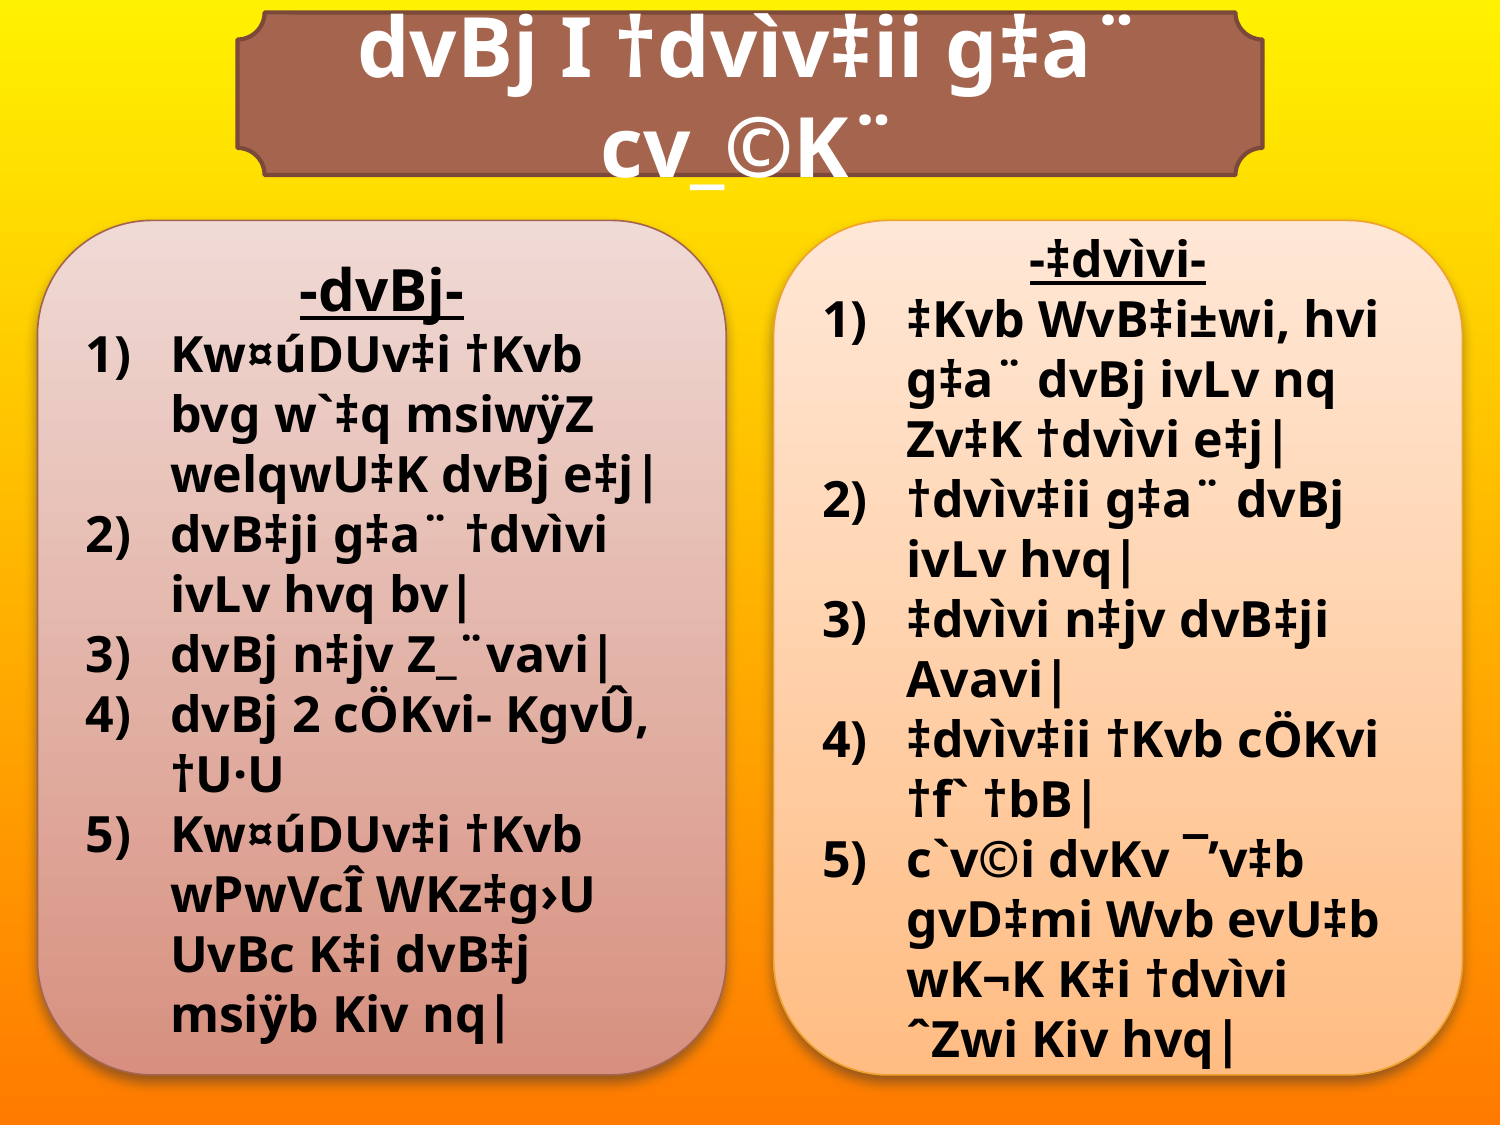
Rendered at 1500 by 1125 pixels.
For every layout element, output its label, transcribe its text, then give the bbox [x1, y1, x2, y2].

text_box dvBj I †dvìv‡ii g‡a¨ cv_©K¨ [235, 10, 1265, 178]
text_box -dvBj- Kw¤úDUv‡i †Kvb bvg w`‡q msiwÿZ welqwU‡K dvBj e‡j| dvB‡ji g‡a¨ †dvìvi ivLv hvq bv| dvBj n‡jv Z_¨vavi| dvBj 2 cÖKvi- KgvÛ, †U·U Kw¤úDUv‡i †Kvb wPwVcÎ WKz‡g›U UvBc K‡i dvB‡j msiÿb Kiv nq| [36, 219, 728, 1076]
text_box -‡dvìvi- ‡Kvb WvB‡i±wi, hvi g‡a¨ dvBj ivLv nq Zv‡K †dvìvi e‡j| †dvìv‡ii g‡a¨ dvBj ivLv hvq| ‡dvìvi n‡jv dvB‡ji Avavi| ‡dvìv‡ii †Kvb cÖKvi †f` †bB| c`v©i dvKv ¯’v‡b gvD‡mi Wvb evU‡b wK¬K K‡i †dvìvi ˆZwi Kiv hvq| [772, 219, 1464, 1076]
